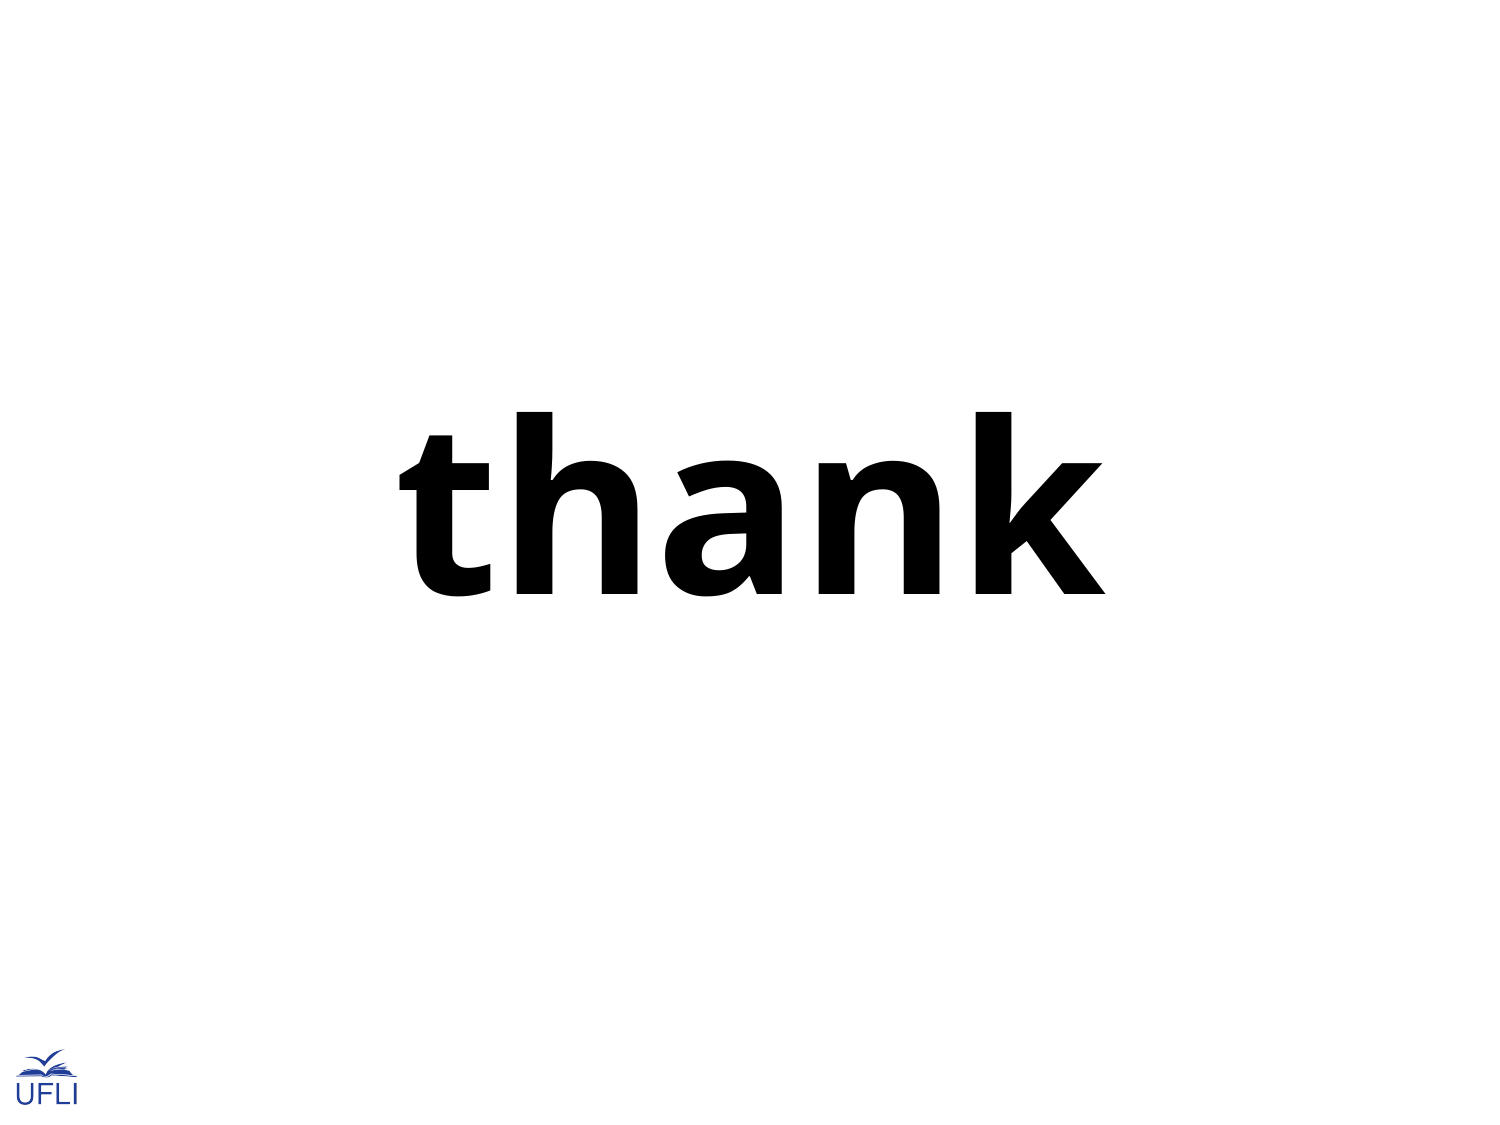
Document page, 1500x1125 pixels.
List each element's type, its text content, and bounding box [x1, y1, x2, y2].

text_box thank [0, 347, 1500, 650]
picture [12, 1047, 81, 1108]
